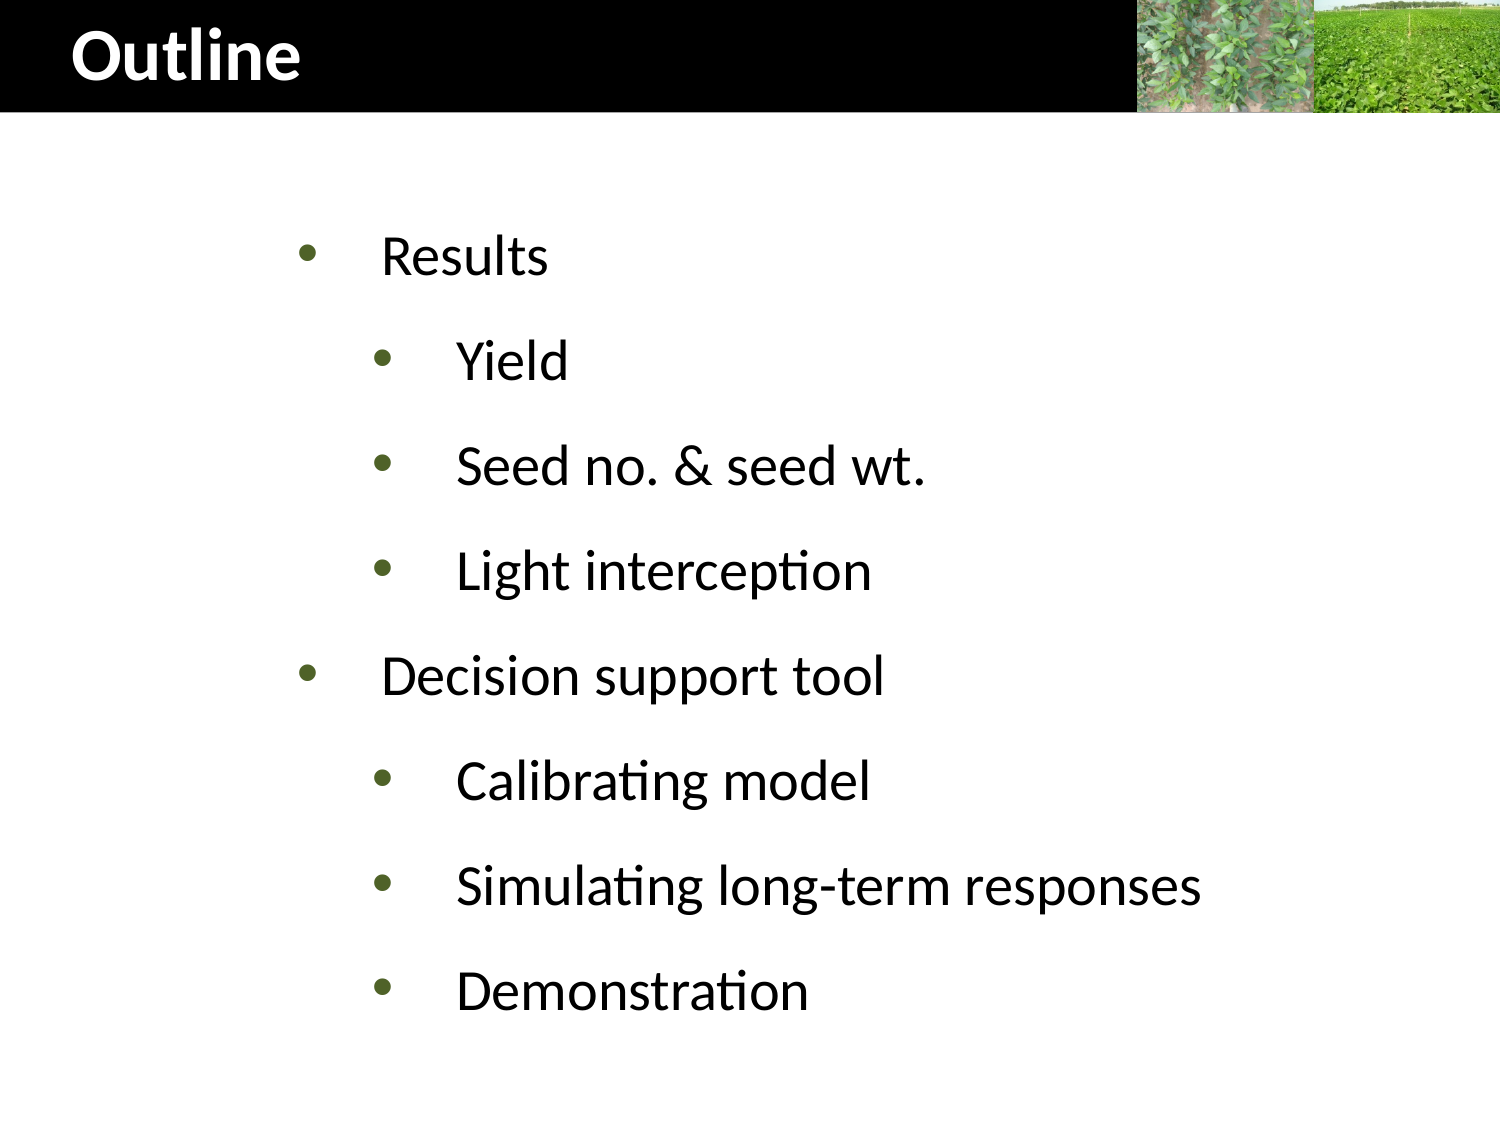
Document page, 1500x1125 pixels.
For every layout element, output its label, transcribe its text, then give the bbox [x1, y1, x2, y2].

text_box Outline [0, 0, 1132, 113]
picture [1137, 0, 1500, 113]
text_box Results Yield Seed no. & seed wt. Light interception Decision support tool Calibrating model Simulating long-term responses Demonstration [282, 174, 1218, 1030]
